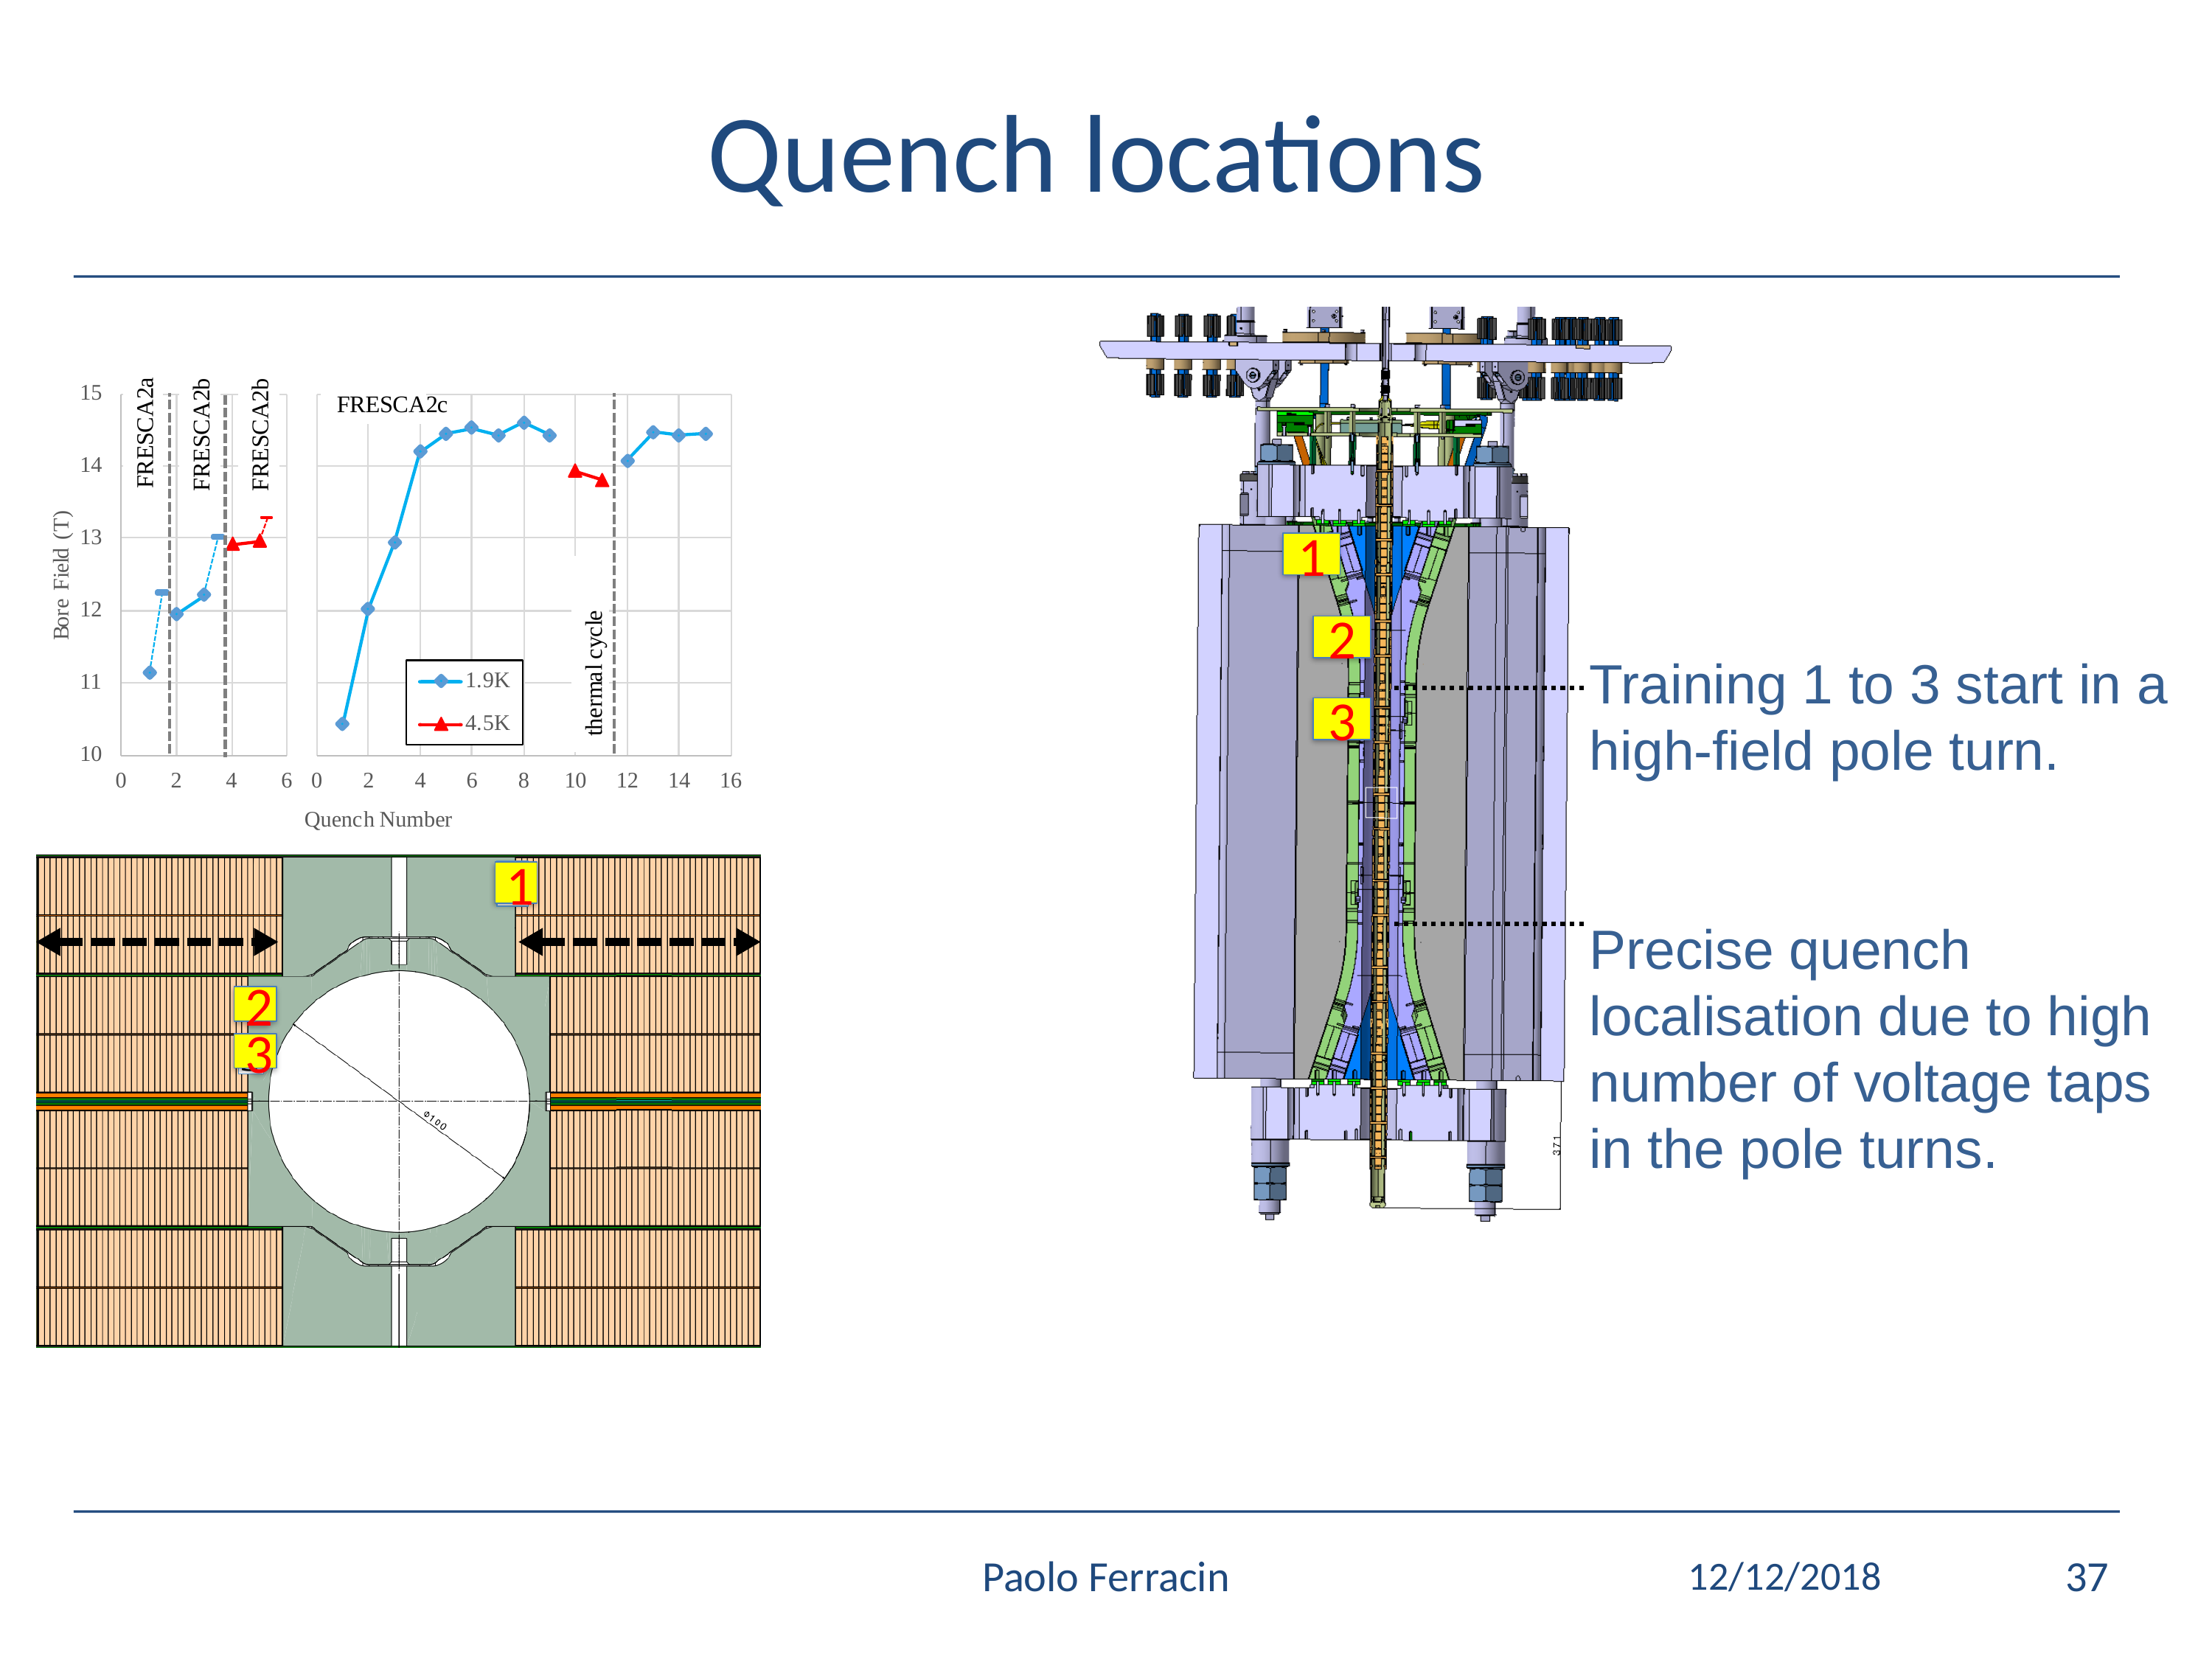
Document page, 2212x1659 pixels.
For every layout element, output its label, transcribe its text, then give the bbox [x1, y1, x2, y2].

text_box Training 1 to 3 start in a high-field pole turn. Precise quench localisation due to high number of voltage taps in the pole turns. [1700, 643, 2212, 1186]
slide_number 37 [1972, 1530, 2120, 1618]
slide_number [1677, 1530, 1955, 1618]
picture [41, 338, 768, 843]
footer Paolo Ferracin [756, 1530, 1456, 1618]
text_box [0, 842, 796, 1348]
title Quench locations [73, 37, 2120, 258]
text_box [1093, 306, 1697, 1227]
